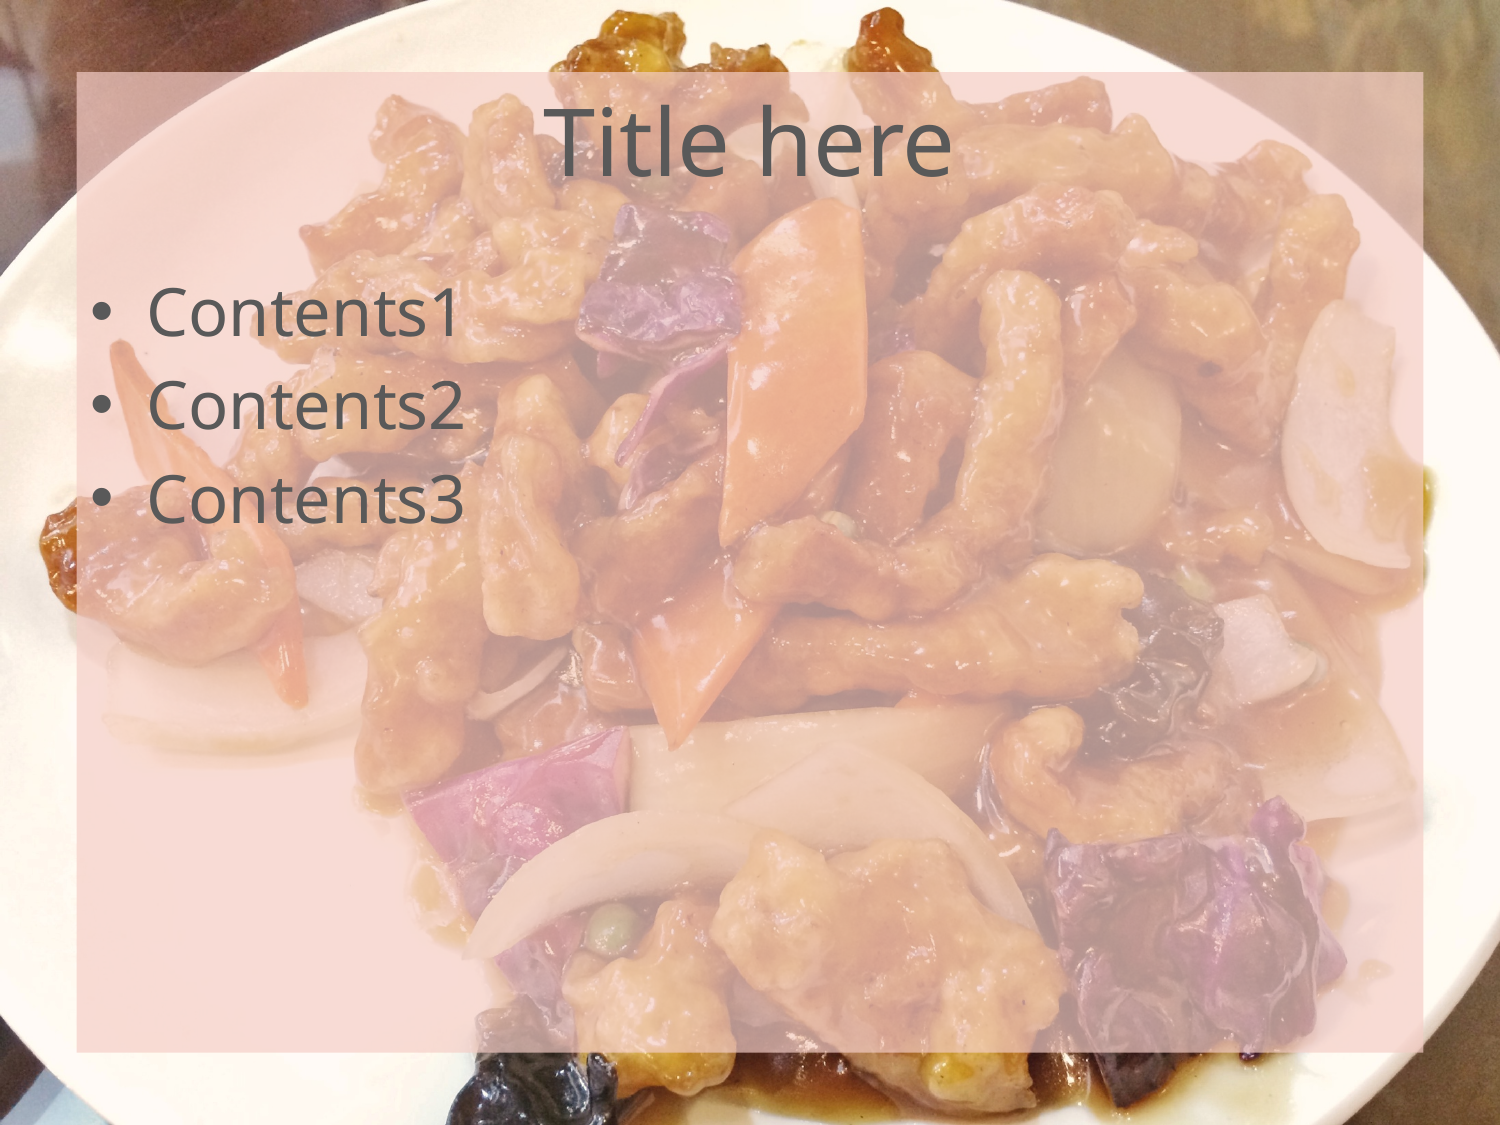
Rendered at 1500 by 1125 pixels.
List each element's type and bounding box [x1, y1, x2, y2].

text_box [0, 0, 1500, 1125]
